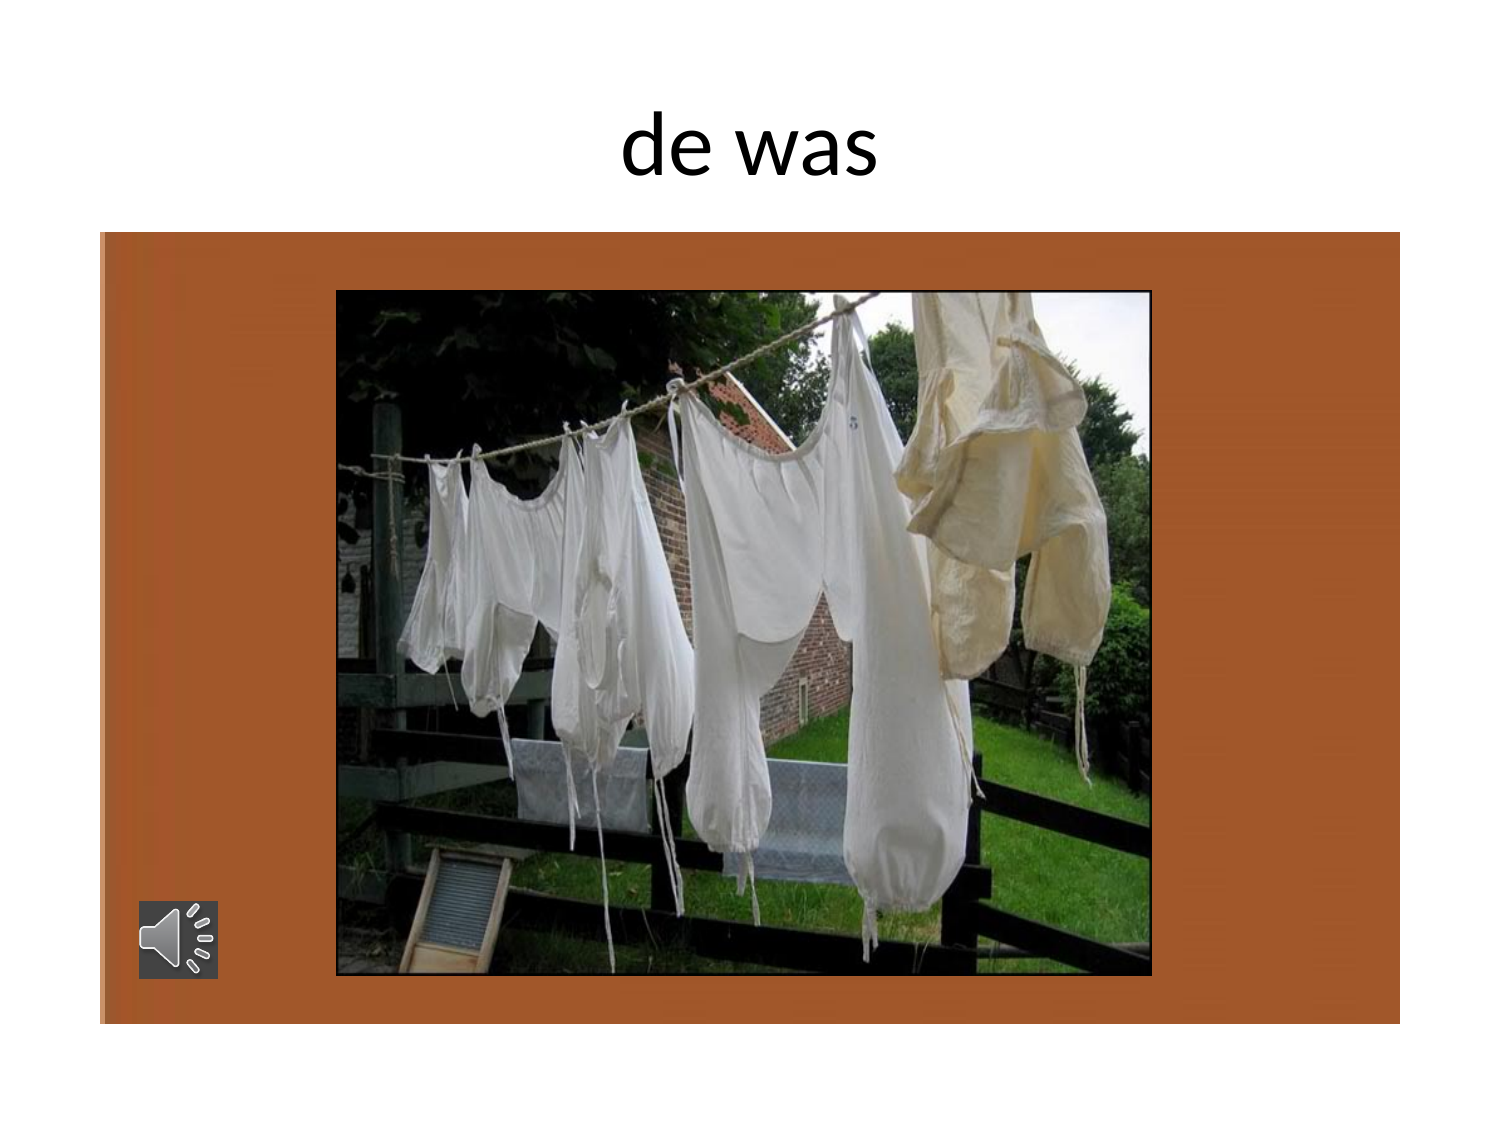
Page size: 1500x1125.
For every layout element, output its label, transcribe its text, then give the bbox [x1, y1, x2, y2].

picture [100, 232, 1400, 1024]
title de was [75, 45, 1425, 233]
